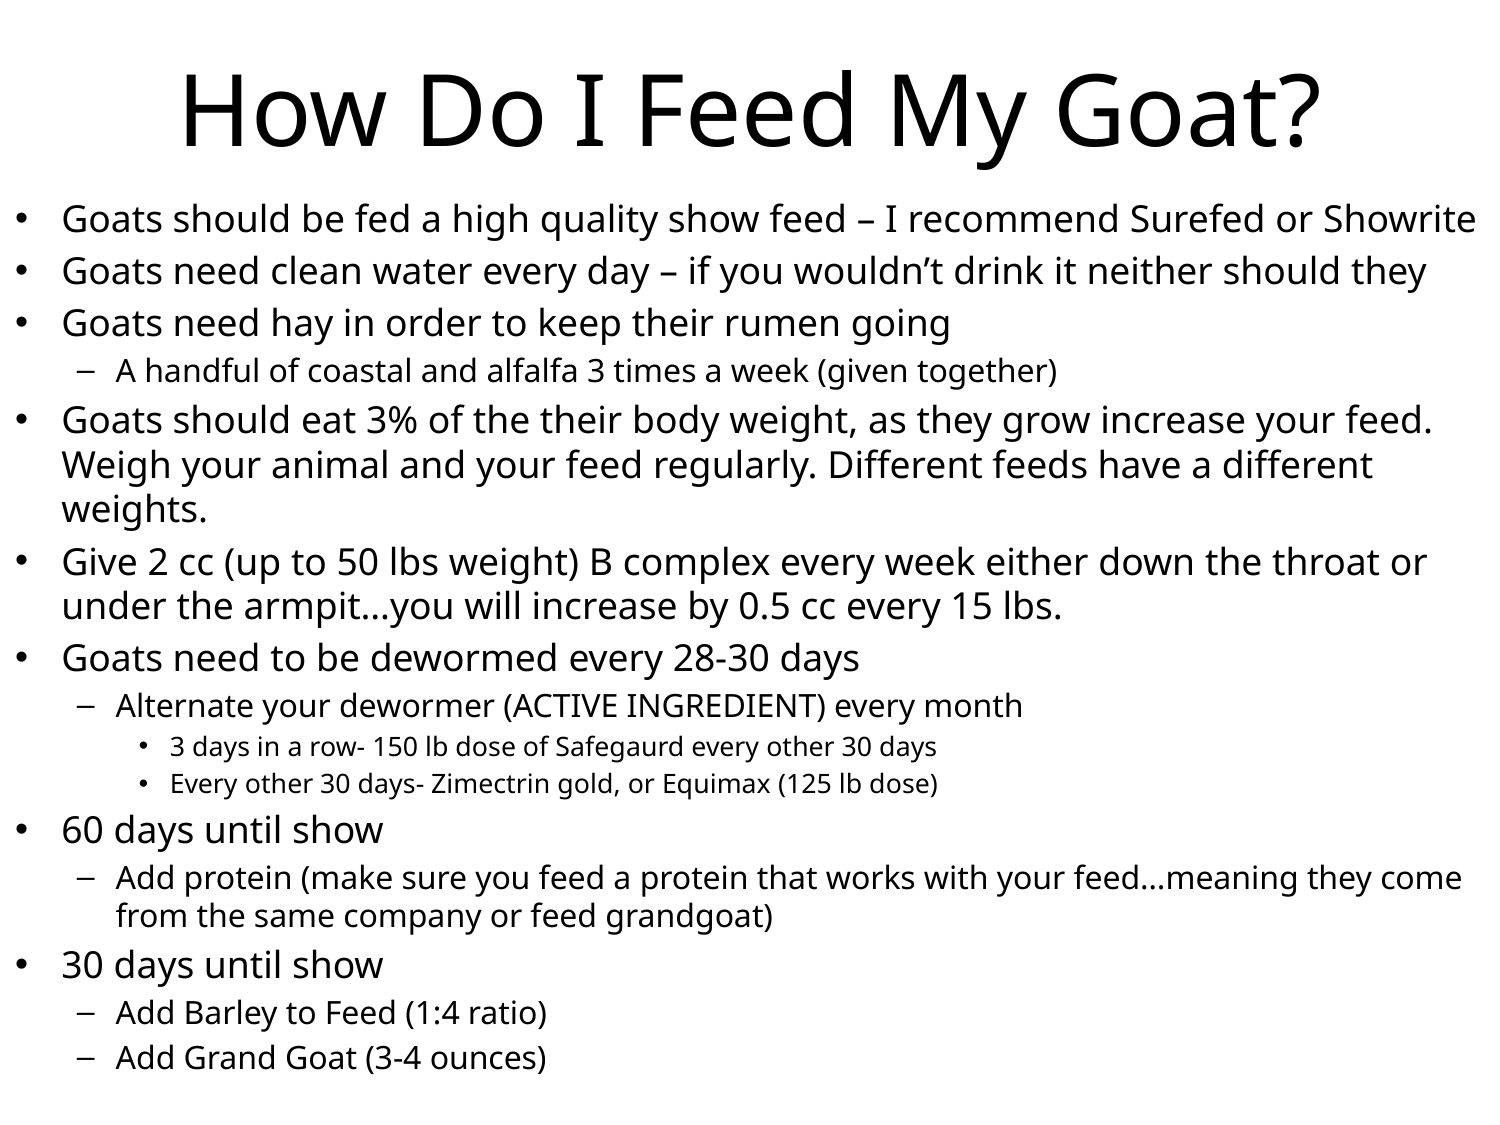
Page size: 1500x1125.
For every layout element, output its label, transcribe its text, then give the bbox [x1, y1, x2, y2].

title How Do I Feed My Goat? [0, 0, 1500, 187]
list Goats should be fed a high quality show feed – I recommend Surefed or Showrite Goats need clean water every day – if you wouldn’t drink it neither should they Goats need hay in order to keep their rumen going A handful of coastal and alfalfa 3 times a week (given together) Goats should eat 3% of the their body weight, as they grow increase your feed. Weigh your animal and your feed regularly. Different feeds have a different weights. Give 2 cc (up to 50 lbs weight) B complex every week either down the throat or under the armpit…you will increase by 0.5 cc every 15 lbs. Goats need to be dewormed every 28-30 days Alternate your dewormer (ACTIVE INGREDIENT) every month 3 days in a row- 150 lb dose of Safegaurd every other 30 days Every other 30 days- Zimectrin gold, or Equimax (125 lb dose) 60 days until show Add protein (make sure you feed a protein that works with your feed…meaning they come from the same company or feed grandgoat) 30 days until show Add Barley to Feed (1:4 ratio) Add Grand Goat (3-4 ounces) [0, 187, 1500, 1125]
